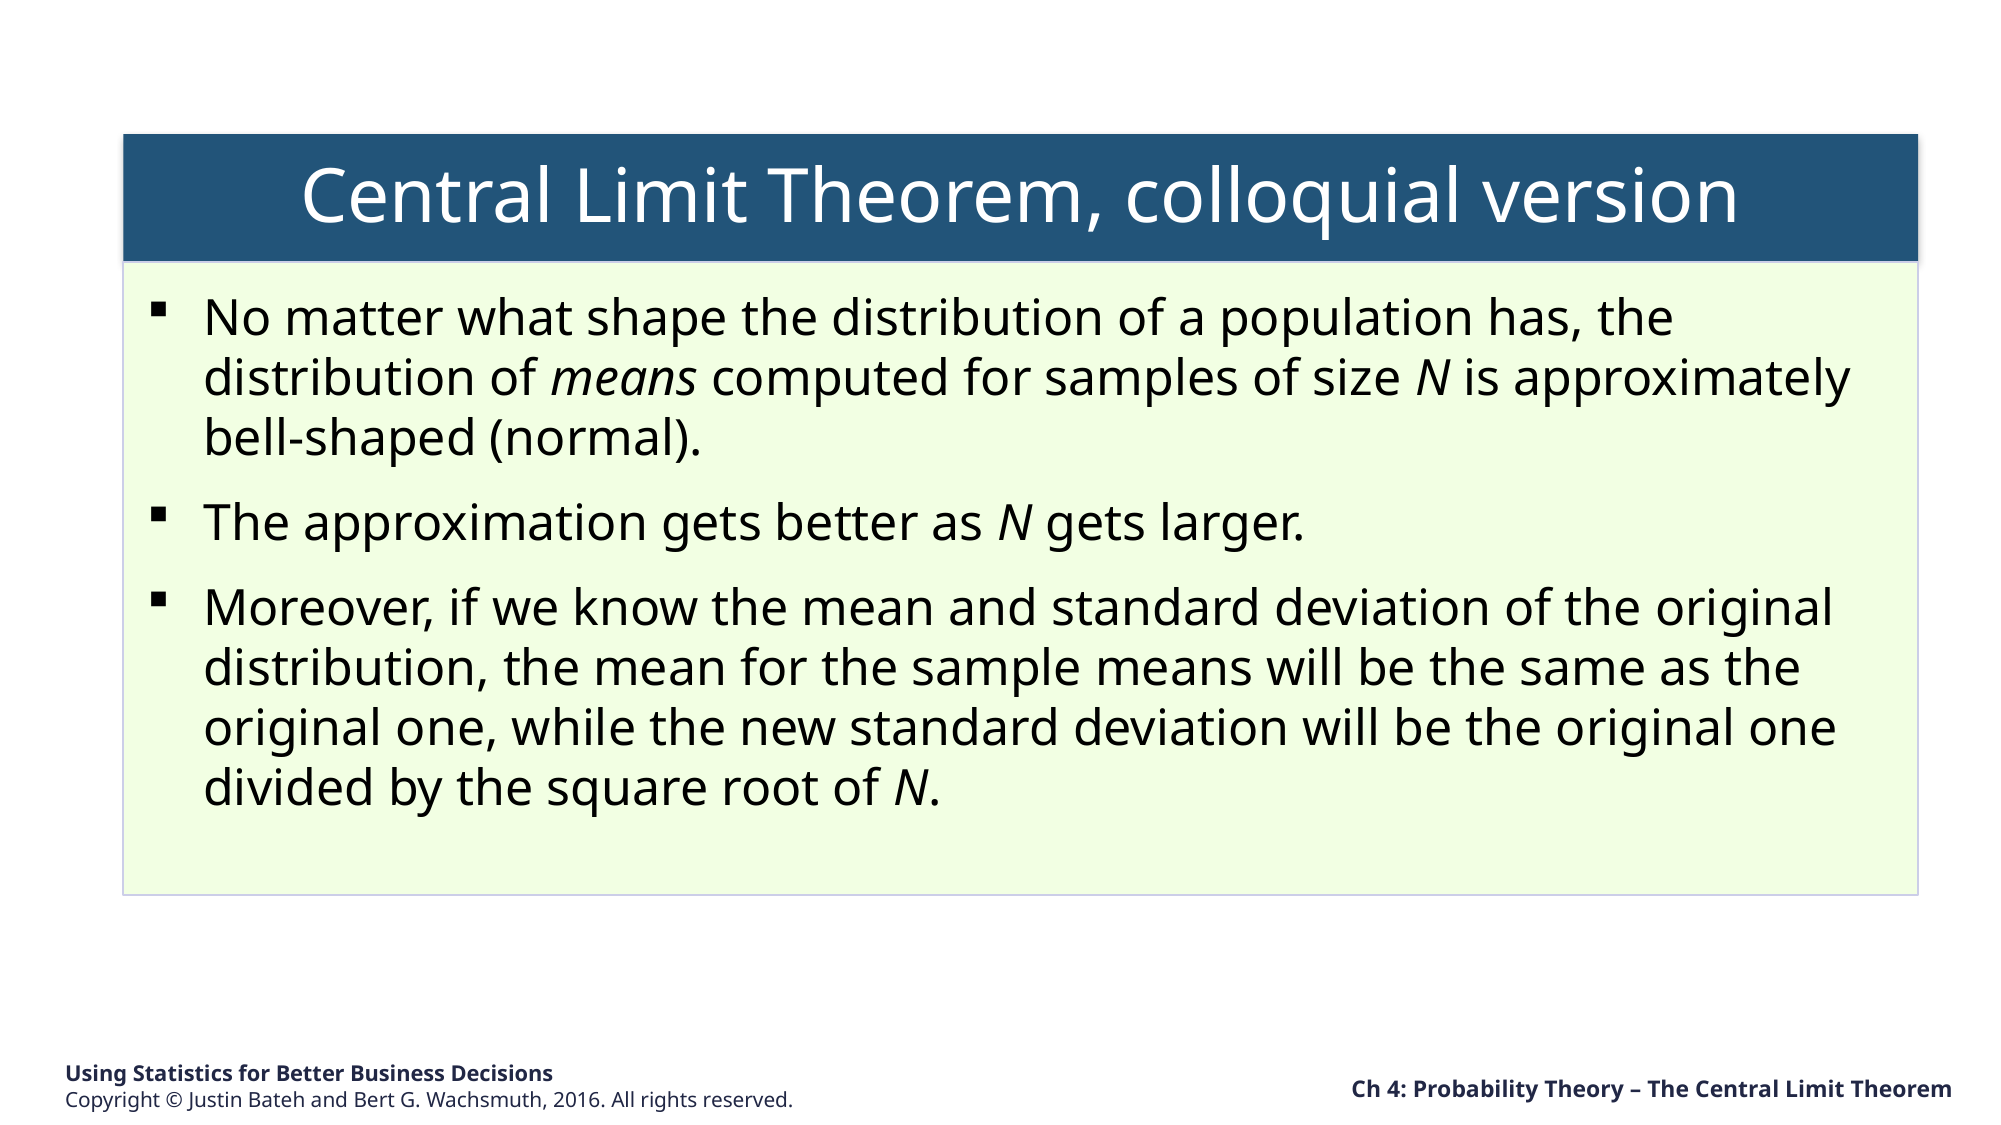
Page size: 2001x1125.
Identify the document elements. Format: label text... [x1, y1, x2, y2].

text_box No matter what shape the distribution of a population has, the distribution of means computed for samples of size N is approximately bell-shaped (normal). The approximation gets better as N gets larger. Moreover, if we know the mean and standard deviation of the original distribution, the mean for the sample means will be the same as the original one, while the new standard deviation will be the original one divided by the square root of N. [122, 261, 1919, 896]
text_box Ch 4: Probability Theory – The Central Limit Theorem [936, 1067, 1968, 1110]
text_box Central Limit Theorem, colloquial version [122, 133, 1919, 261]
